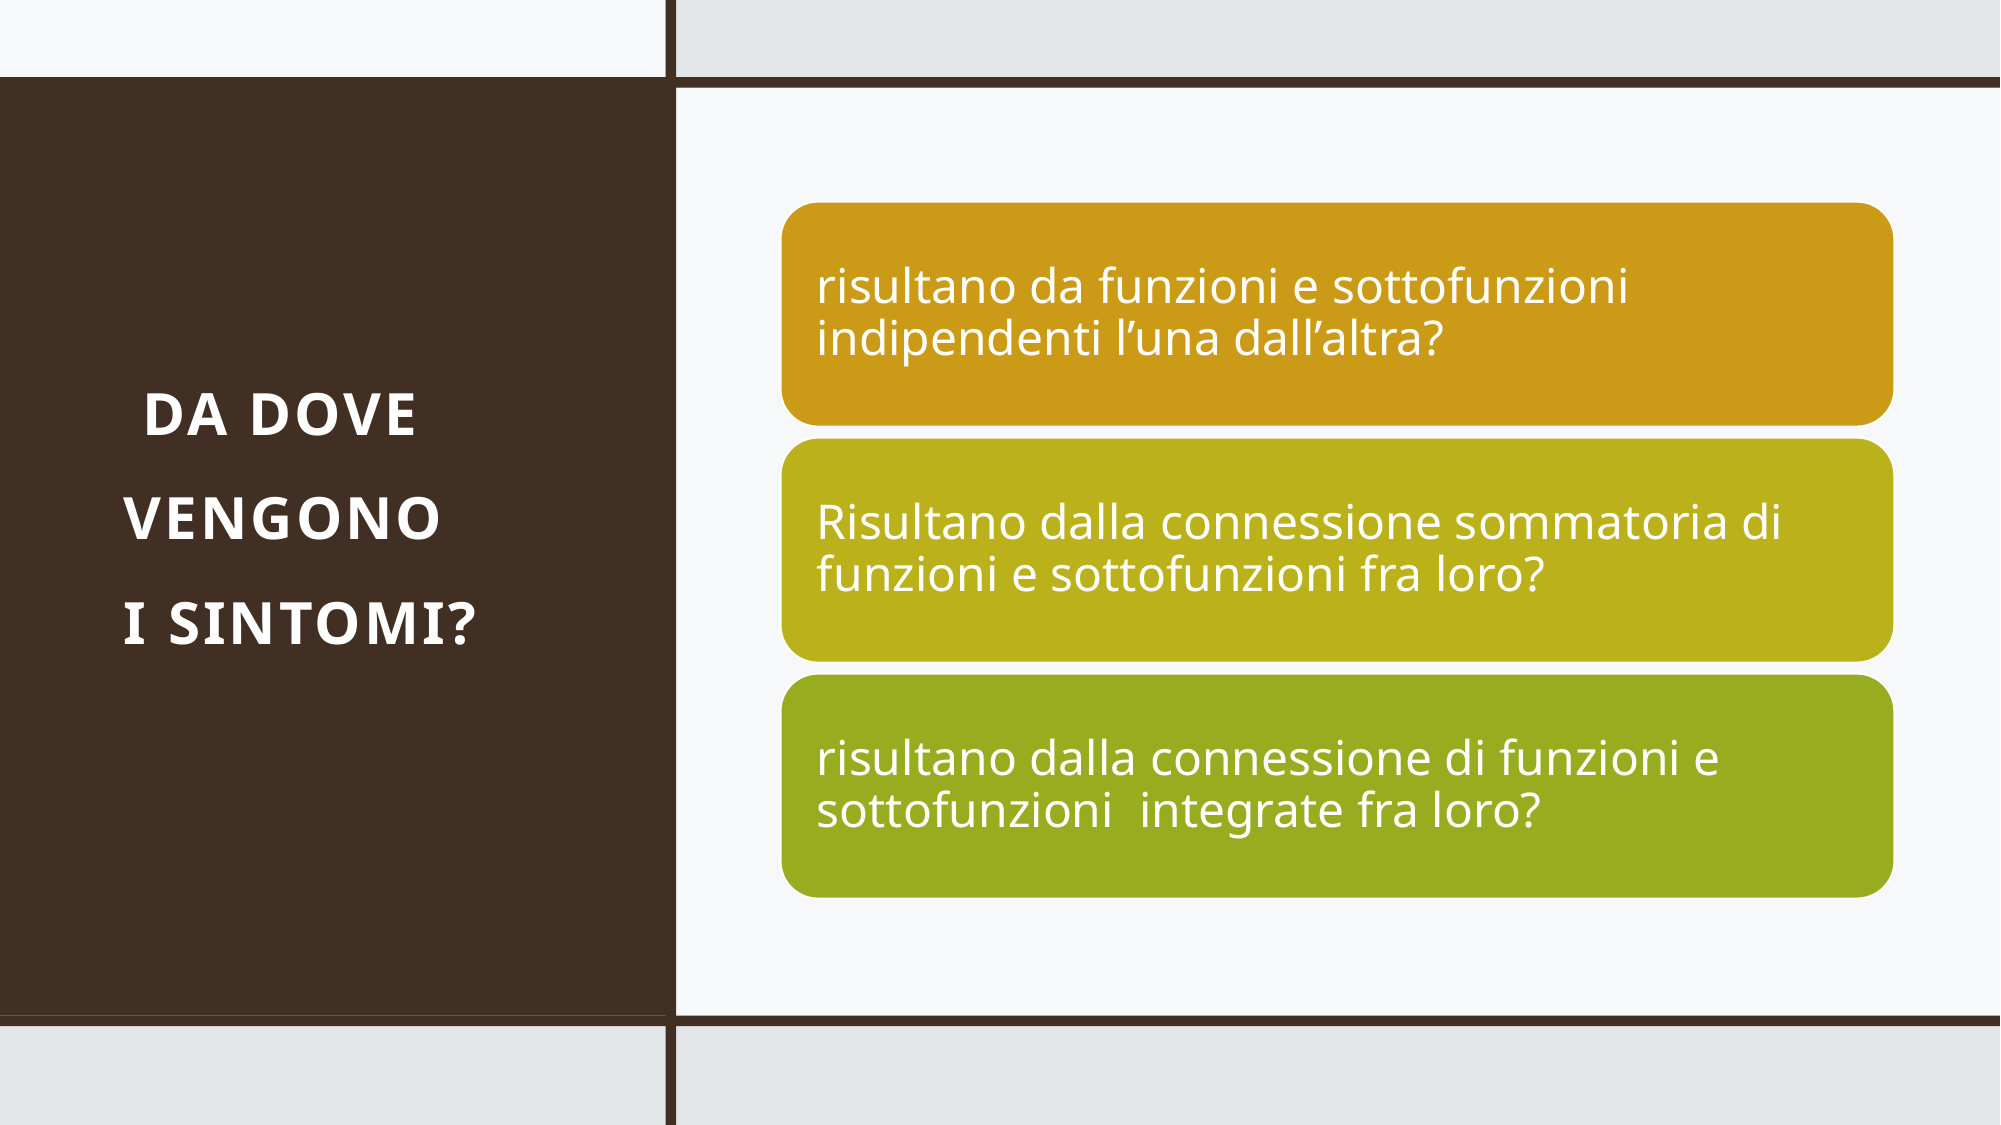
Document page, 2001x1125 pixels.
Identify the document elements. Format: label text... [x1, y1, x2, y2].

text_box [0, 89, 665, 1015]
text_box [0, 1015, 665, 1027]
text_box [0, 76, 2000, 89]
text_box [677, 89, 2000, 1015]
text_box [0, 0, 665, 76]
text_box [677, 1027, 2000, 1125]
title DA DOVE VENGONO I SINTOMI? [105, 197, 618, 904]
text_box [677, 0, 2000, 76]
text_box [665, 89, 677, 1125]
text_box [677, 1015, 2000, 1027]
text_box [0, 1027, 665, 1125]
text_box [780, 190, 1895, 910]
text_box [665, 0, 677, 76]
